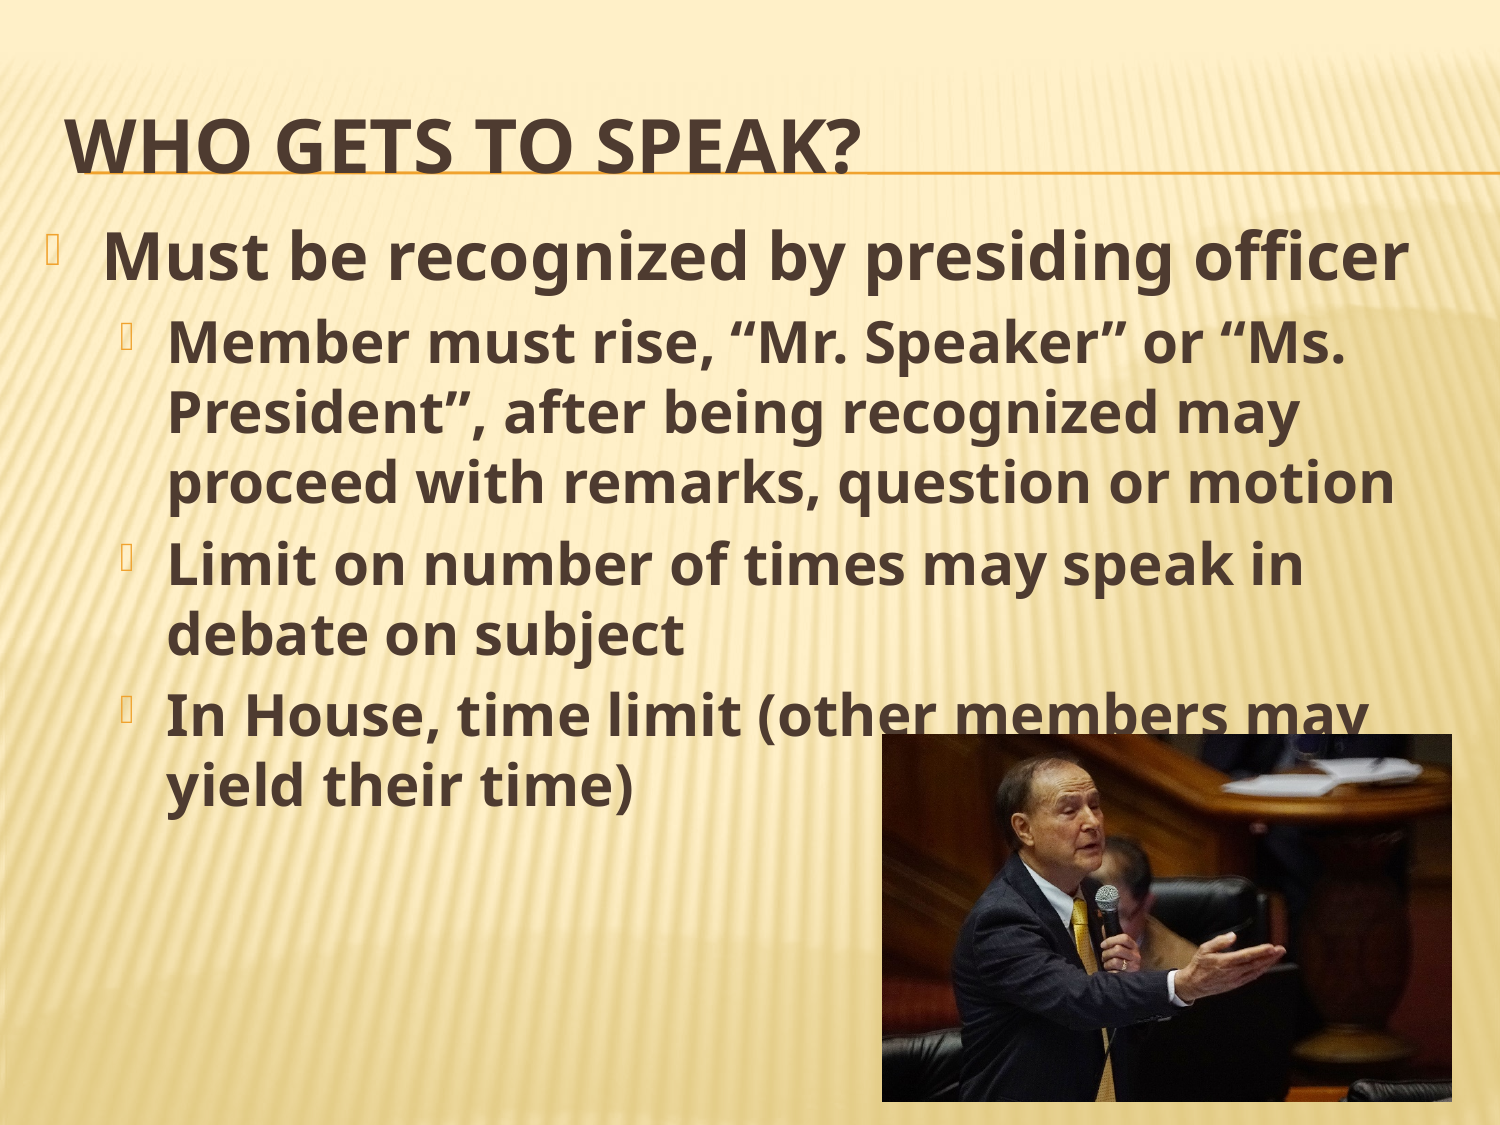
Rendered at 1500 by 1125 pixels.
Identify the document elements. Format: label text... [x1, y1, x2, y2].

picture [881, 734, 1452, 1103]
list Must be recognized by presiding officer Member must rise, “Mr. Speaker” or “Ms. President”, after being recognized may proceed with remarks, question or motion Limit on number of times may speak in debate on subject In House, time limit (other members may yield their time) [30, 206, 1456, 832]
title WHO GETS TO SPEAK? [50, 75, 1475, 213]
